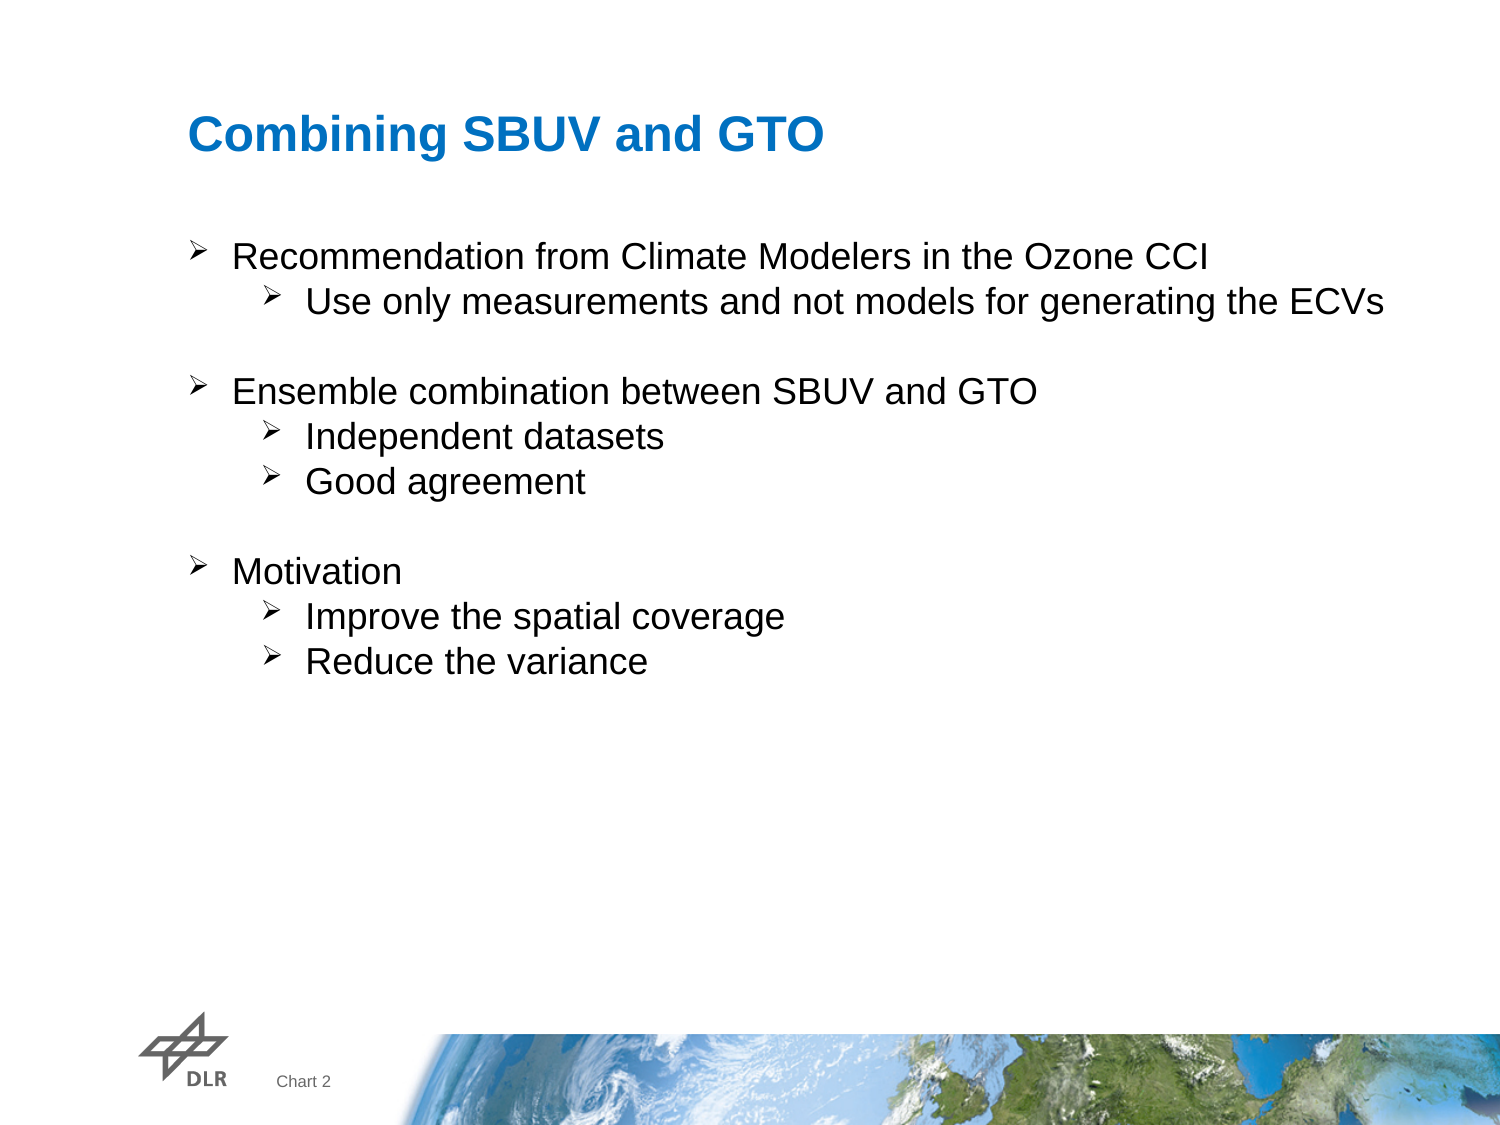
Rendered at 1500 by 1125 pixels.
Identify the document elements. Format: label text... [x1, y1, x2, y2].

list Recommendation from Climate Modelers in the Ozone CCI Use only measurements and not models for generating the ECVs Ensemble combination between SBUV and GTO Independent datasets Good agreement Motivation Improve the spatial coverage Reduce the variance [187, 231, 1450, 964]
title Combining SBUV and GTO [187, 101, 1392, 223]
picture [0, 1007, 1500, 1125]
